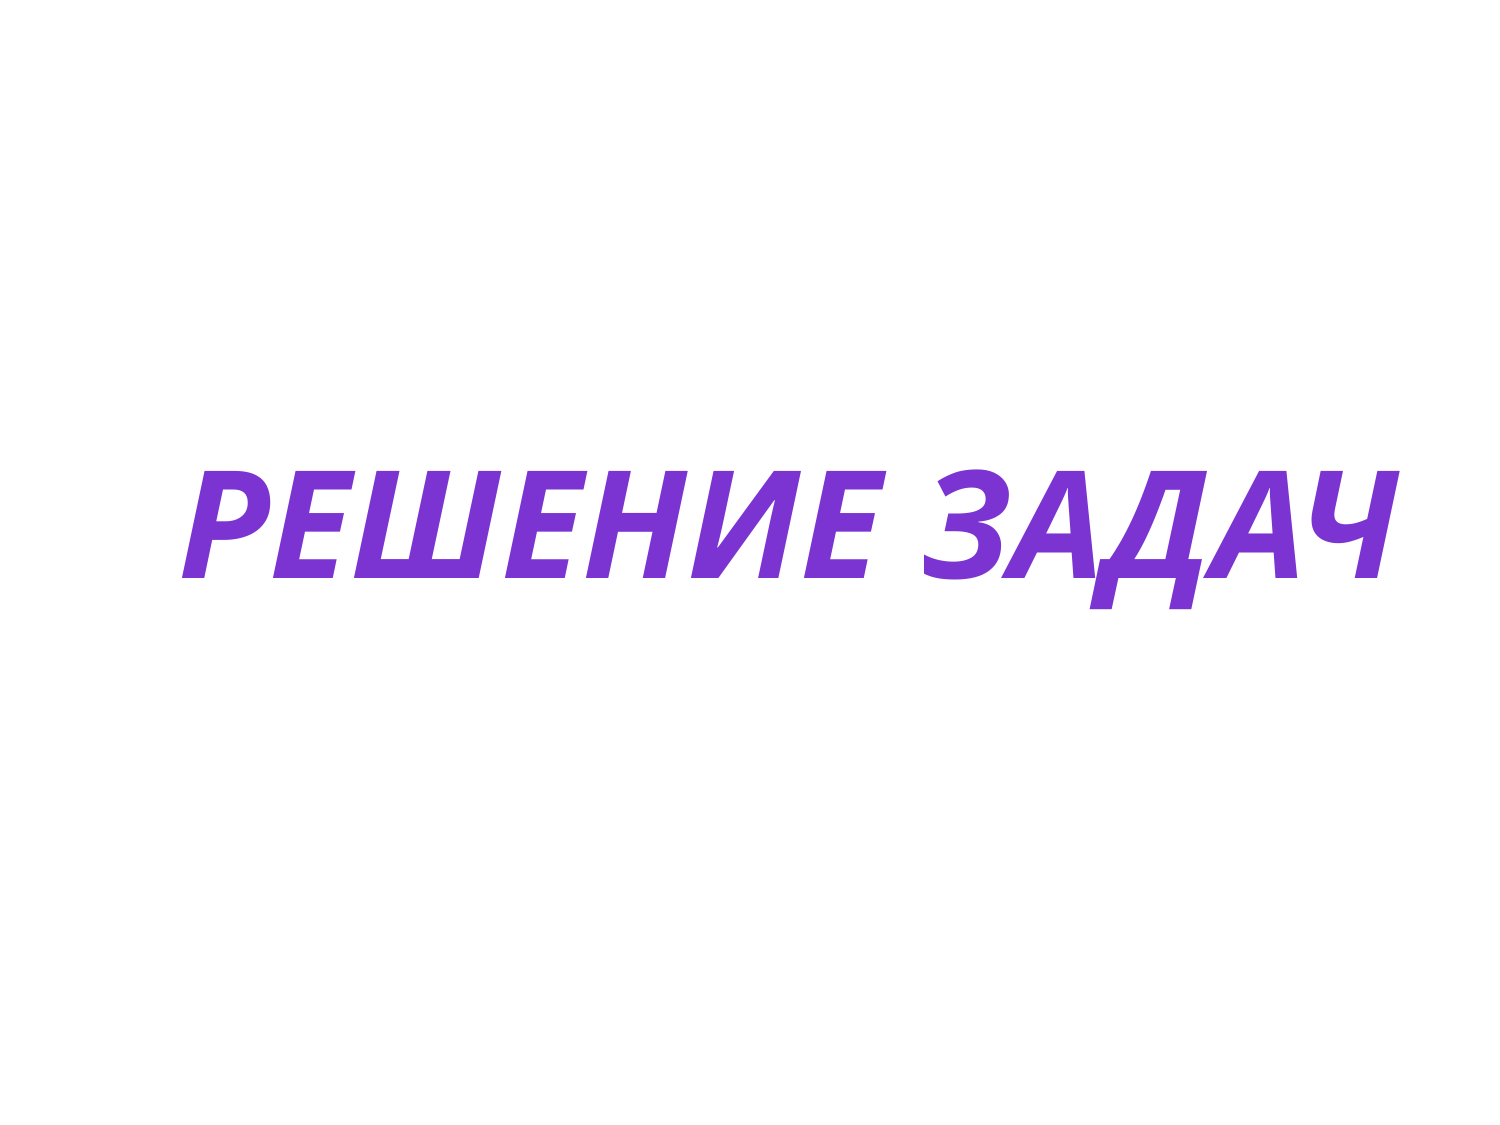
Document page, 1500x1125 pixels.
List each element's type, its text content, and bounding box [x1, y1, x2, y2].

text_box Решение задач [163, 420, 1414, 616]
